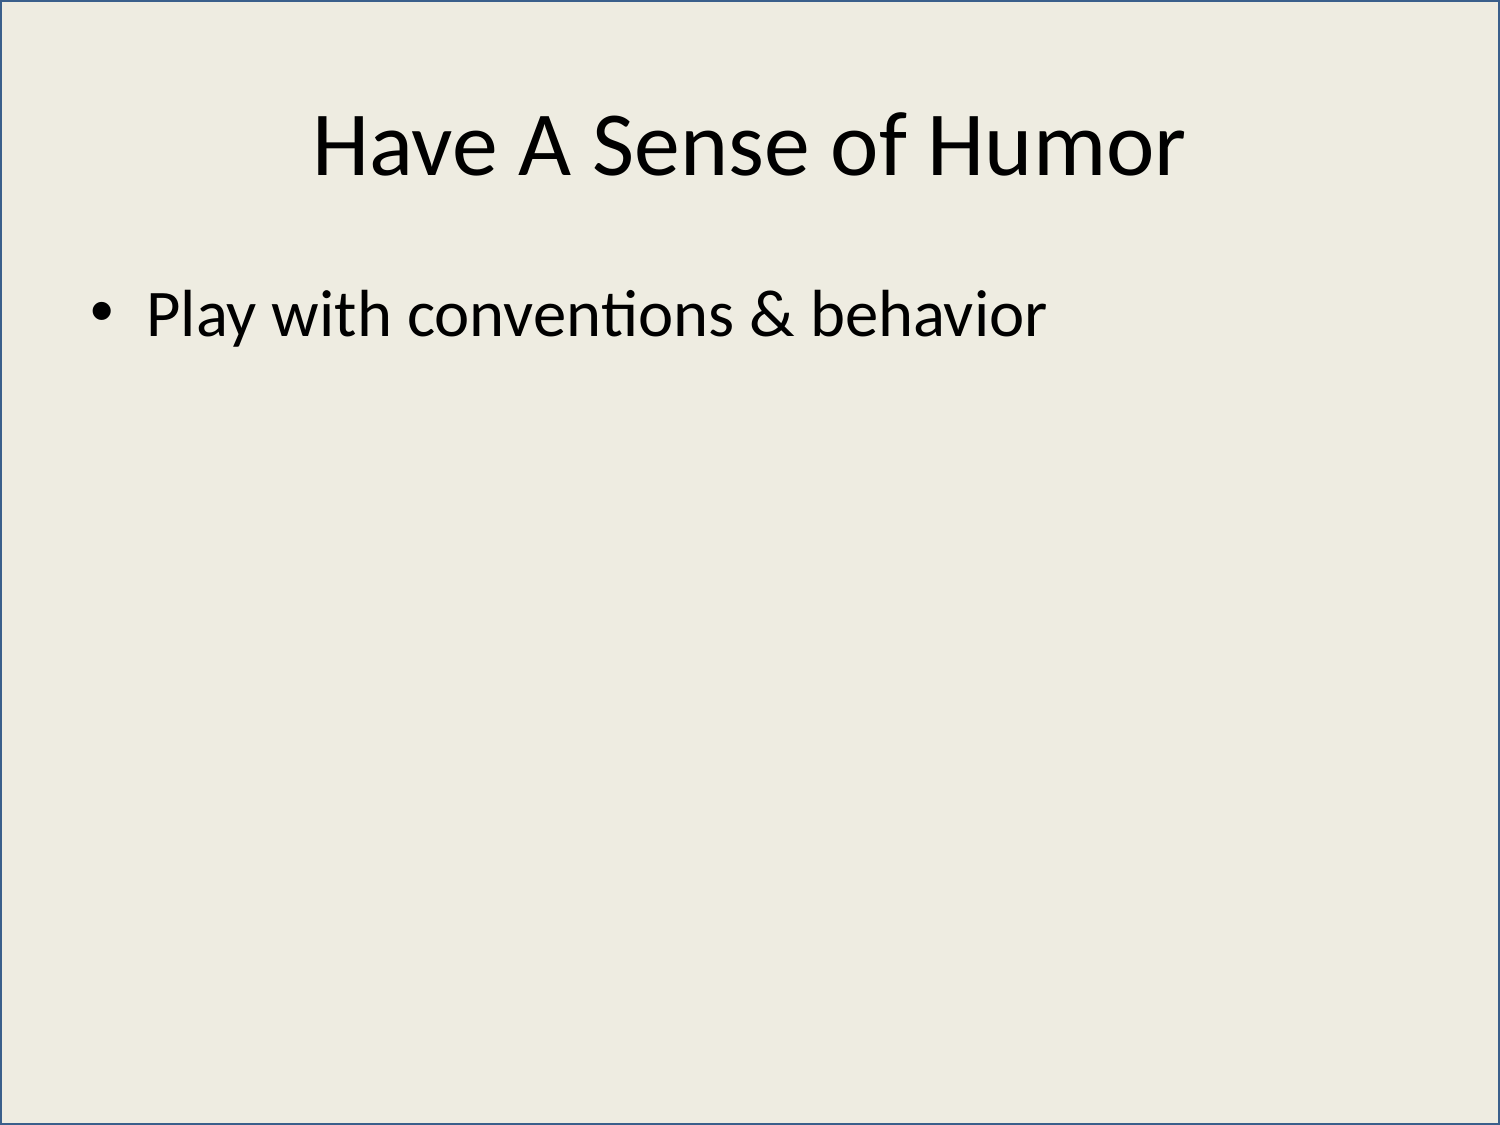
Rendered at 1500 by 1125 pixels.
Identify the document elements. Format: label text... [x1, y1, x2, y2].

title Have A Sense of Humor [75, 45, 1425, 233]
list Play with conventions & behavior [75, 262, 1425, 1005]
